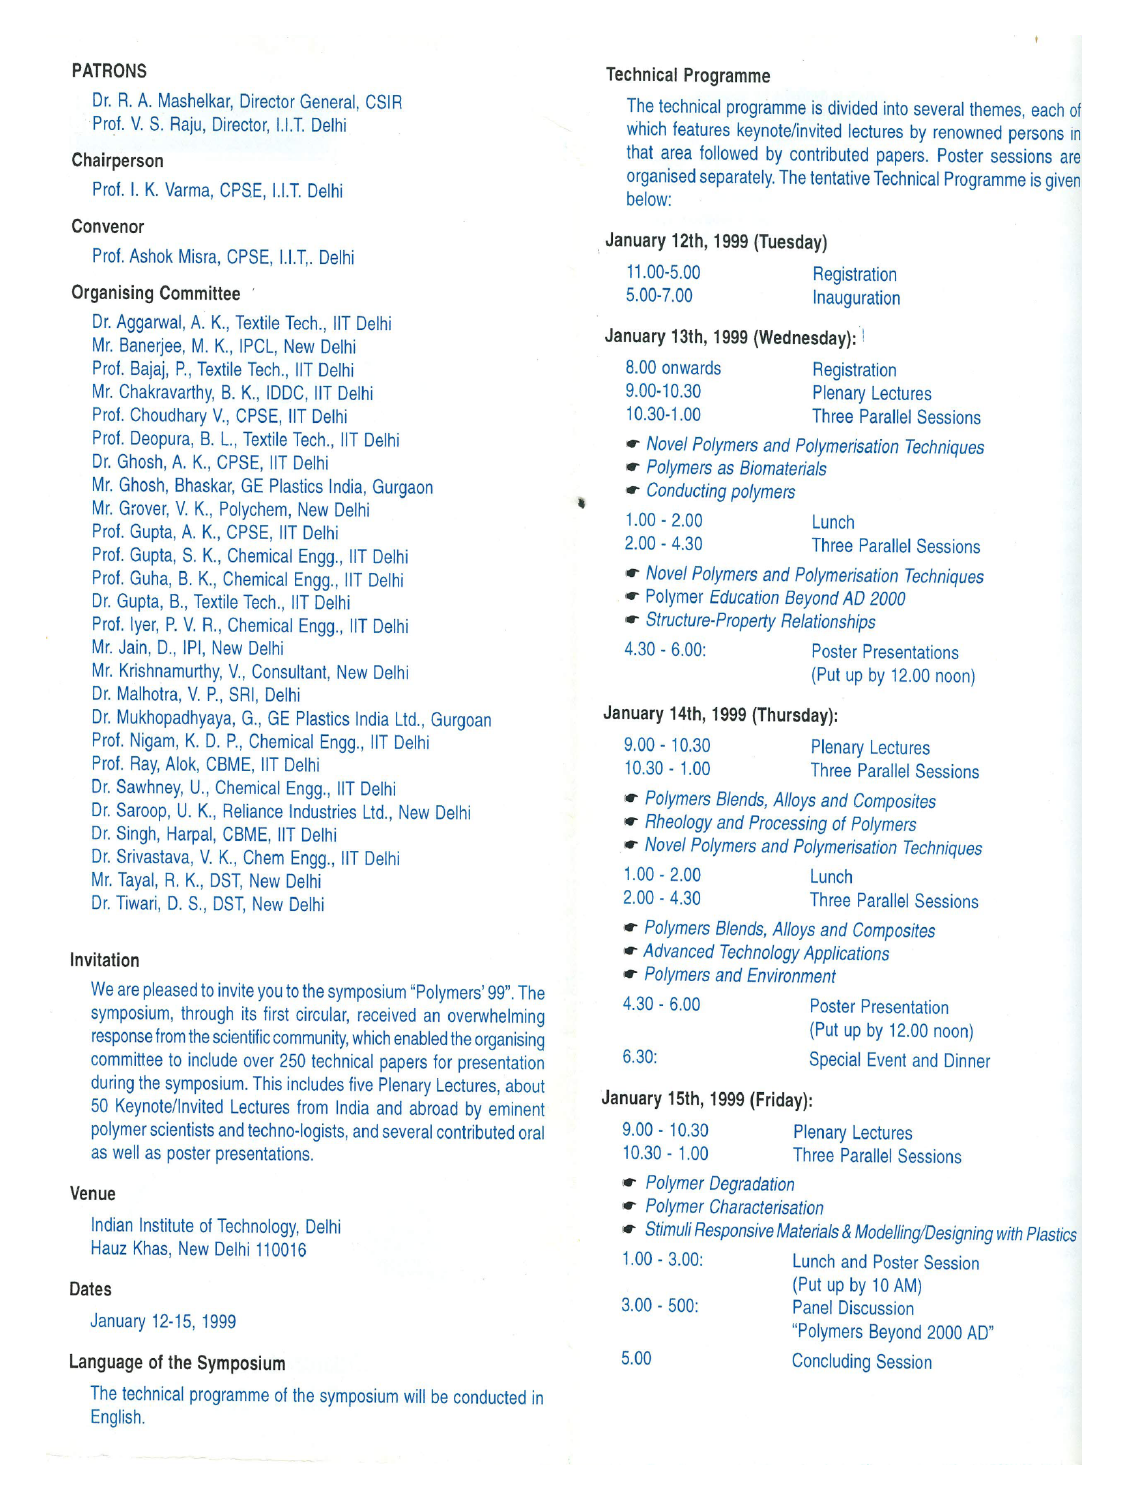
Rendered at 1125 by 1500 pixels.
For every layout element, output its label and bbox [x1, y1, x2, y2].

picture [46, 34, 1082, 1466]
